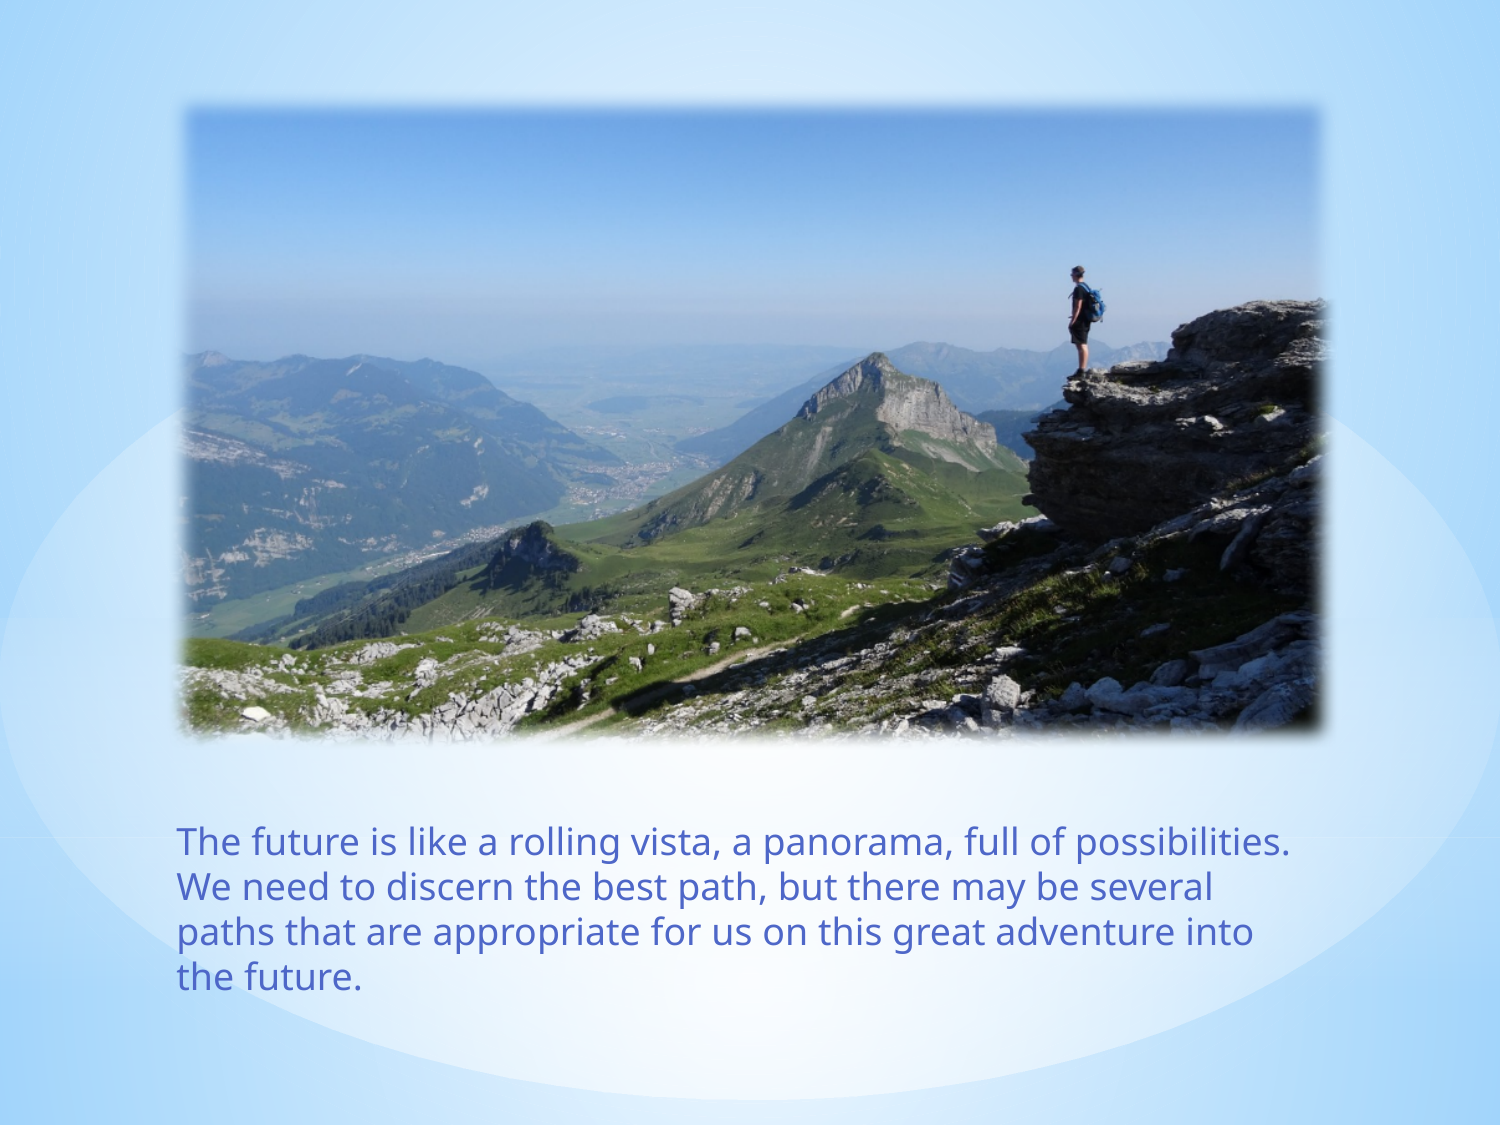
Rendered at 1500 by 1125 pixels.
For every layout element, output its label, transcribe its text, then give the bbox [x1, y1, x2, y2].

text_box The future is like a rolling vista, a panorama, full of possibilities. We need to discern the best path, but there may be several paths that are appropriate for us on this great adventure into the future. [161, 810, 1334, 1006]
picture [166, 89, 1340, 750]
